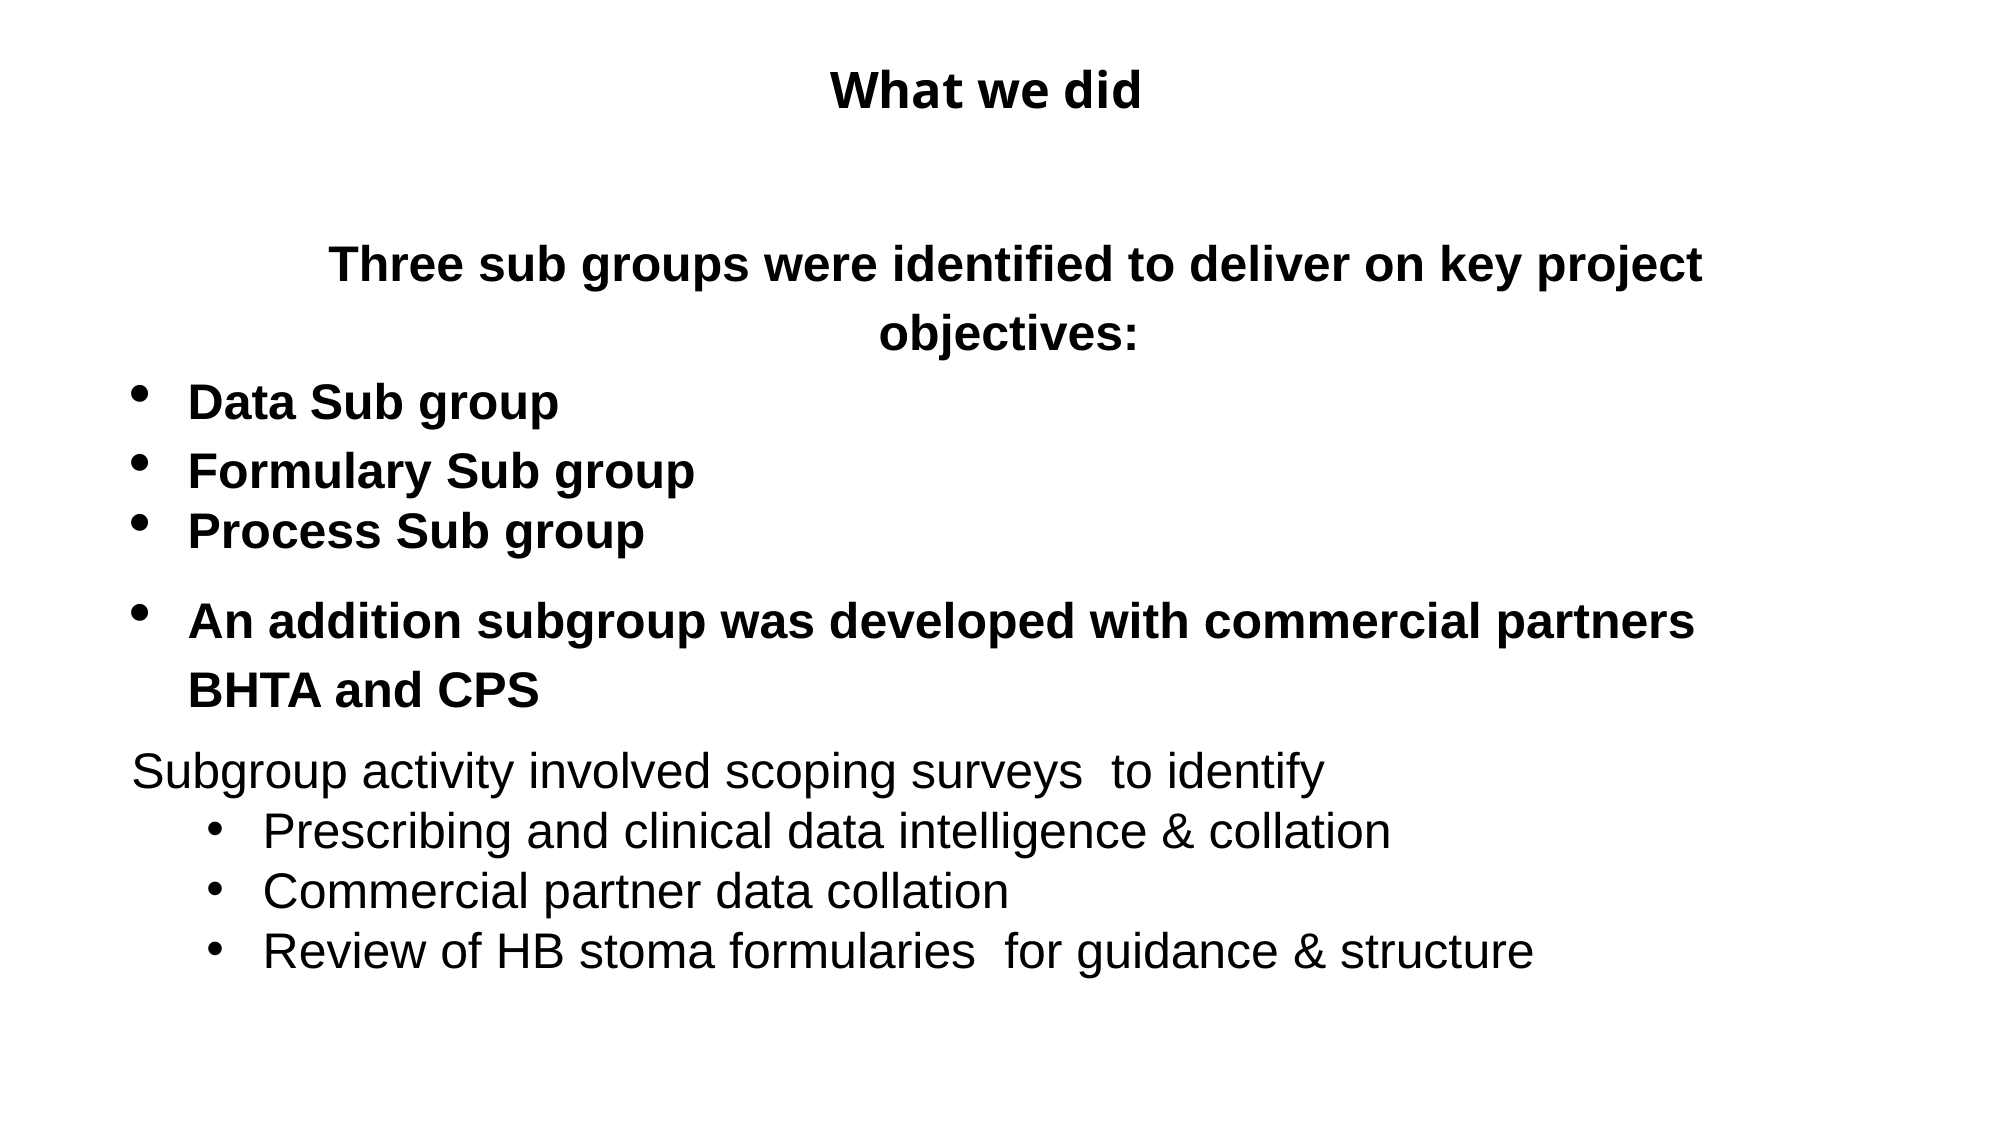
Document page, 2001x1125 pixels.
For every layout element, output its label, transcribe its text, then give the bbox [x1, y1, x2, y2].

text_box Three sub groups were identified to deliver on key project objectives: Data Sub group Formulary Sub group Process Sub group An addition subgroup was developed with commercial partners BHTA and CPS Subgroup activity involved scoping surveys to identify Prescribing and clinical data intelligence & collation Commercial partner data collation Review of HB stoma formularies for guidance & structure [116, 215, 1841, 1046]
title What we did [137, 56, 1863, 128]
